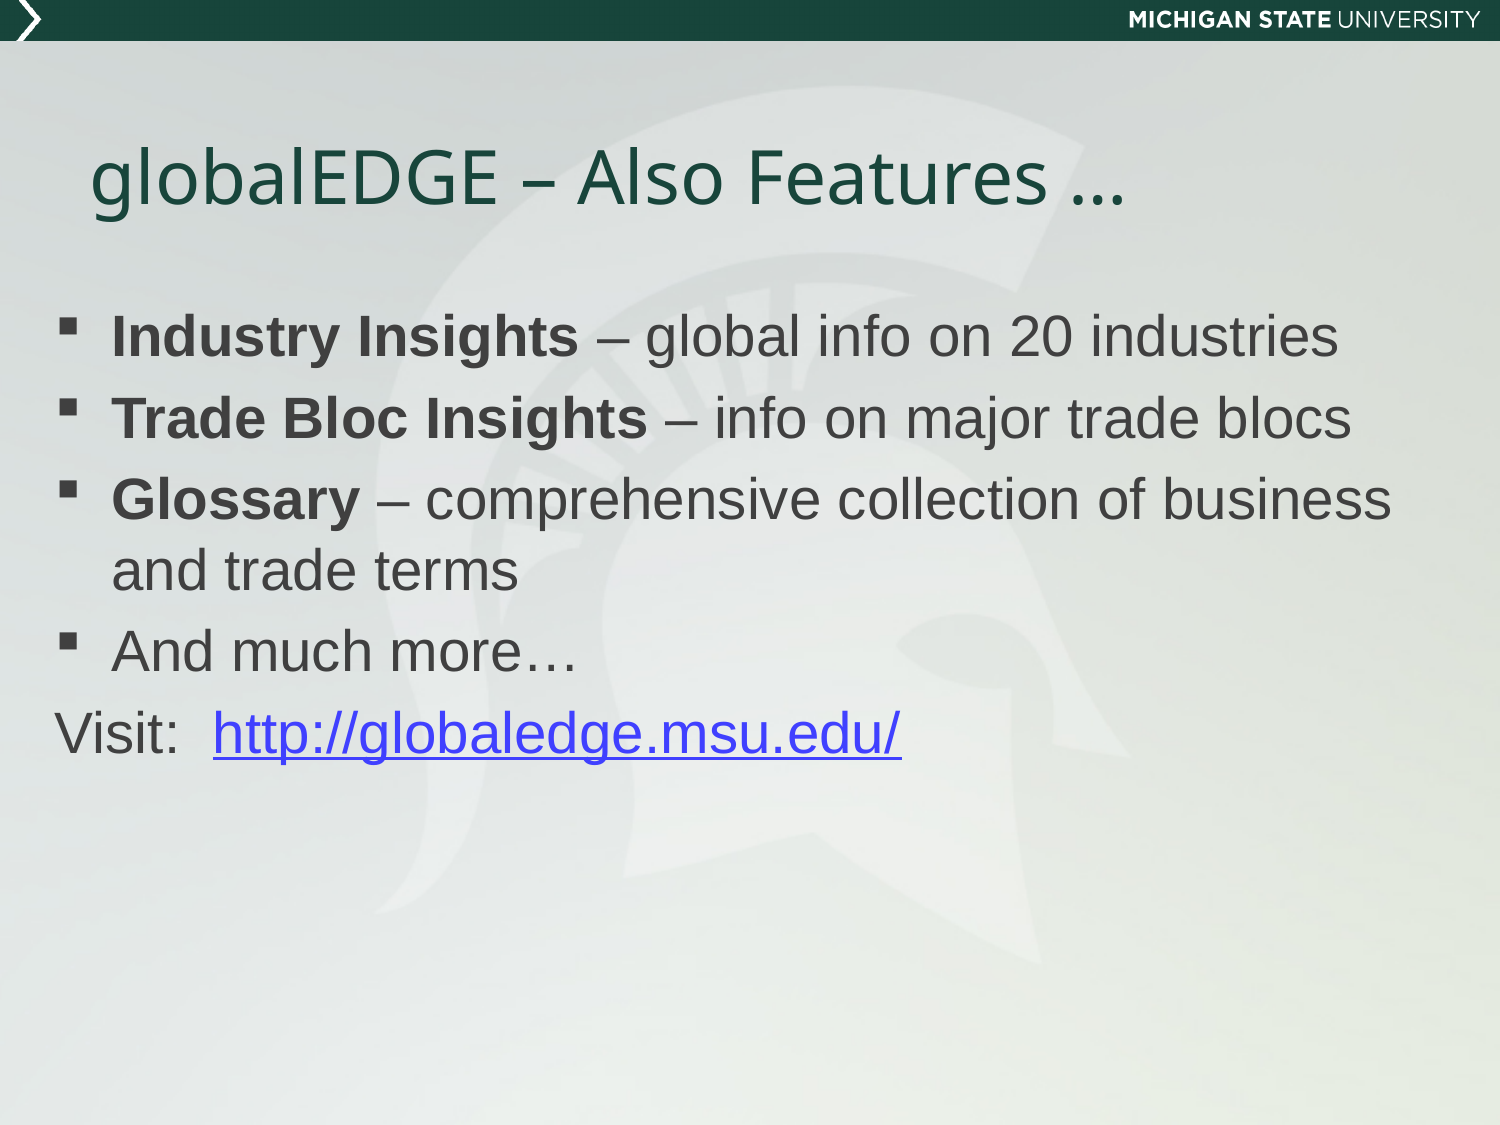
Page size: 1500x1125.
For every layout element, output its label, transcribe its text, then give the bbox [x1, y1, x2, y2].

picture [0, 0, 1500, 1125]
title globalEDGE – Also Features … [75, 122, 1425, 284]
list Industry Insights – global info on 20 industries Trade Bloc Insights – info on major trade blocs Glossary – comprehensive collection of business and trade terms And much more… Visit: http://globaledge.msu.edu/ [40, 290, 1425, 958]
